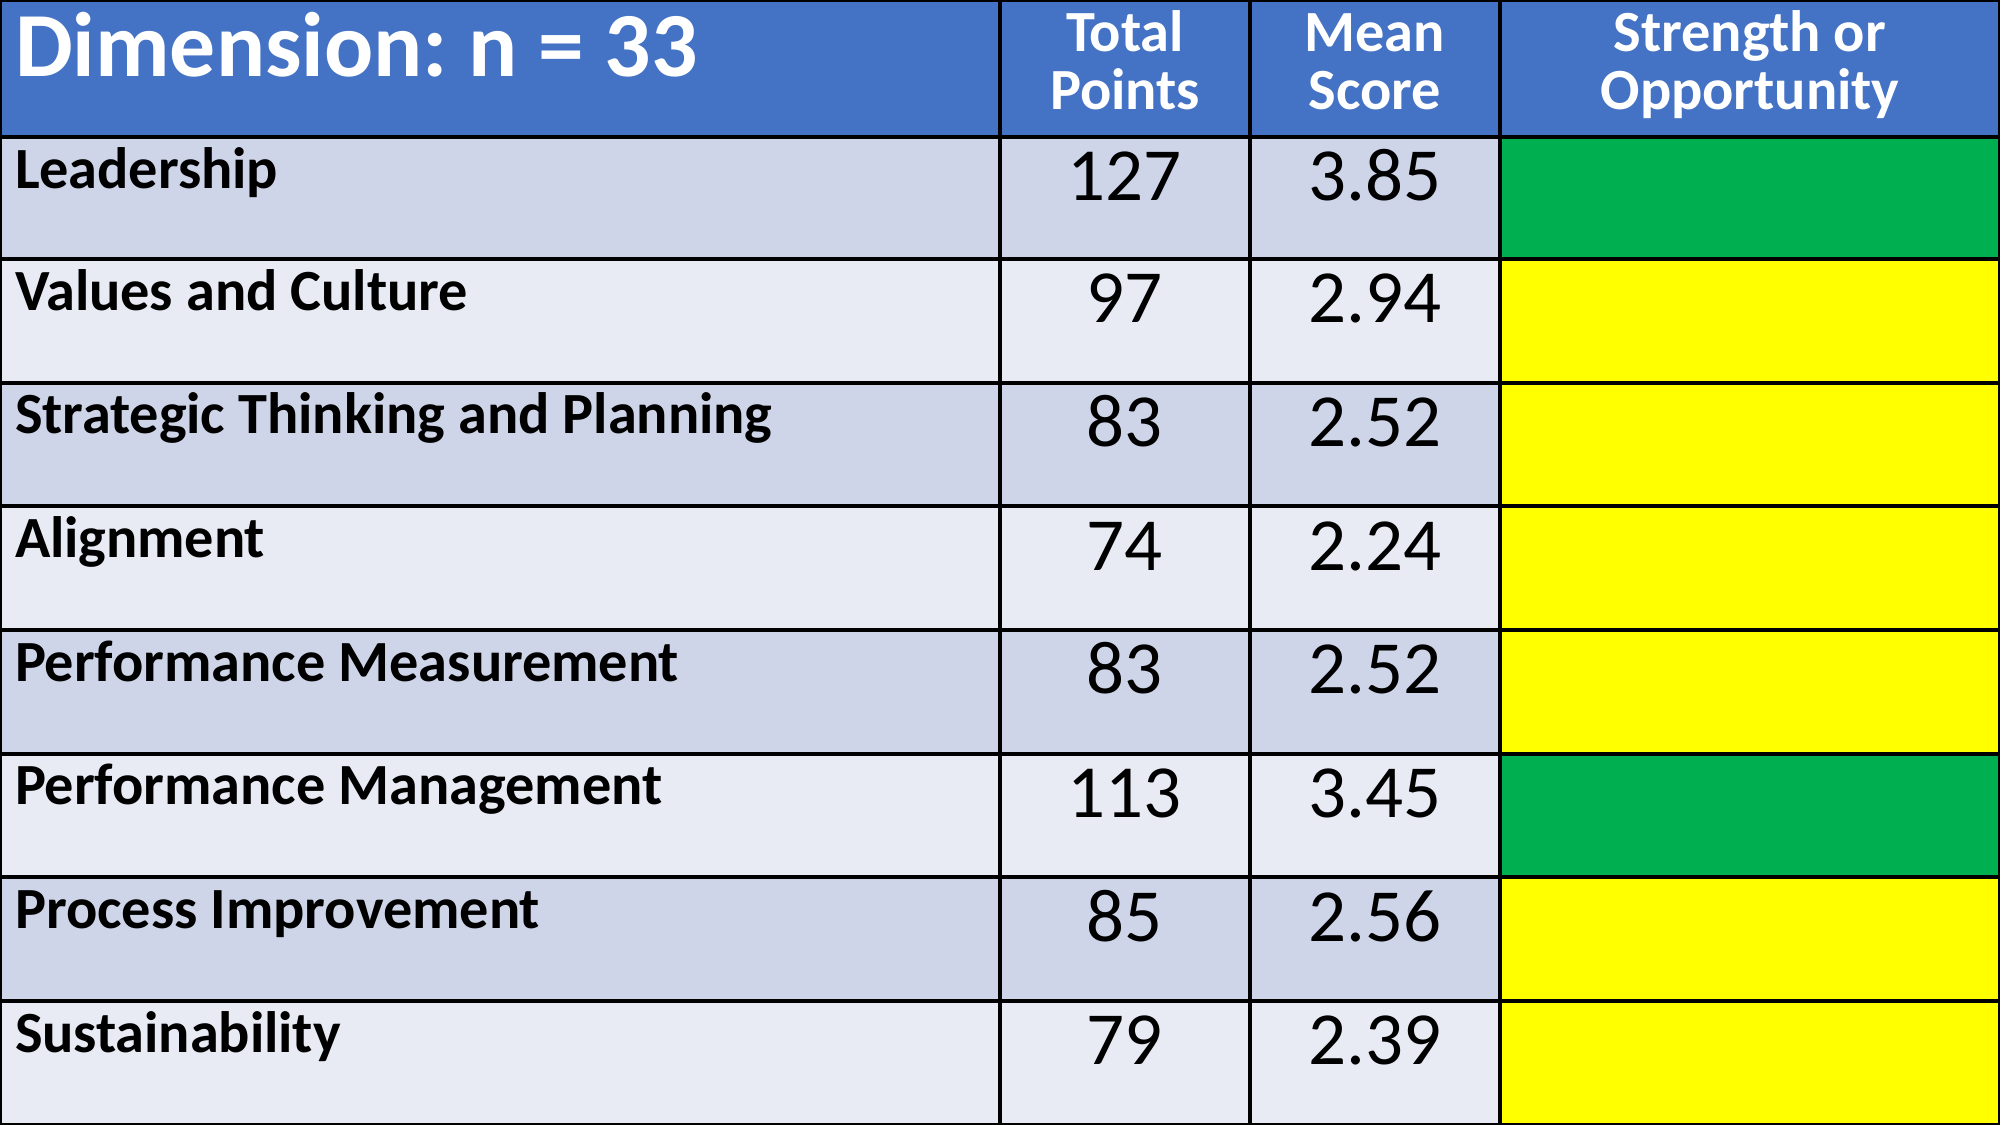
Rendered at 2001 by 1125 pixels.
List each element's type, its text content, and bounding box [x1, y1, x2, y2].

table_cell Values and Culture [2, 261, 998, 381]
table_cell [1502, 756, 1998, 875]
table_cell 2.52 [1252, 385, 1498, 504]
table_cell [1502, 508, 1998, 628]
table_cell 127 [1002, 139, 1248, 257]
table_cell 2.39 [1252, 1003, 1498, 1123]
table_cell Leadership [2, 139, 998, 257]
table_cell 85 [1002, 879, 1248, 999]
table_cell 74 [1002, 508, 1248, 628]
table_header Mean Score [1252, 2, 1498, 135]
table_cell Process Improvement [2, 879, 998, 999]
table_cell 113 [1002, 756, 1248, 875]
table_cell [1502, 1003, 1998, 1123]
table_cell [1502, 385, 1998, 504]
table_cell [1502, 879, 1998, 999]
table_header Strength or Opportunity [1502, 2, 1998, 135]
table_cell [1502, 261, 1998, 381]
table_cell Performance Management [2, 756, 998, 875]
table_cell Strategic Thinking and Planning [2, 385, 998, 504]
table_cell Sustainability [2, 1003, 998, 1123]
table_cell 2.52 [1252, 632, 1498, 752]
table_cell 2.94 [1252, 261, 1498, 381]
table_header Total Points [1002, 2, 1248, 135]
table_cell 83 [1002, 385, 1248, 504]
table_cell 3.85 [1252, 139, 1498, 257]
table_cell Alignment [2, 508, 998, 628]
table_cell 3.45 [1252, 756, 1498, 875]
table_cell 97 [1002, 261, 1248, 381]
table_cell 79 [1002, 1003, 1248, 1123]
table_cell 2.24 [1252, 508, 1498, 628]
table_cell Performance Measurement [2, 632, 998, 752]
table_cell [1502, 632, 1998, 752]
table_cell 83 [1002, 632, 1248, 752]
table_cell [1502, 139, 1998, 257]
table_header Dimension: n = 33 [2, 2, 998, 135]
table_cell 2.56 [1252, 879, 1498, 999]
